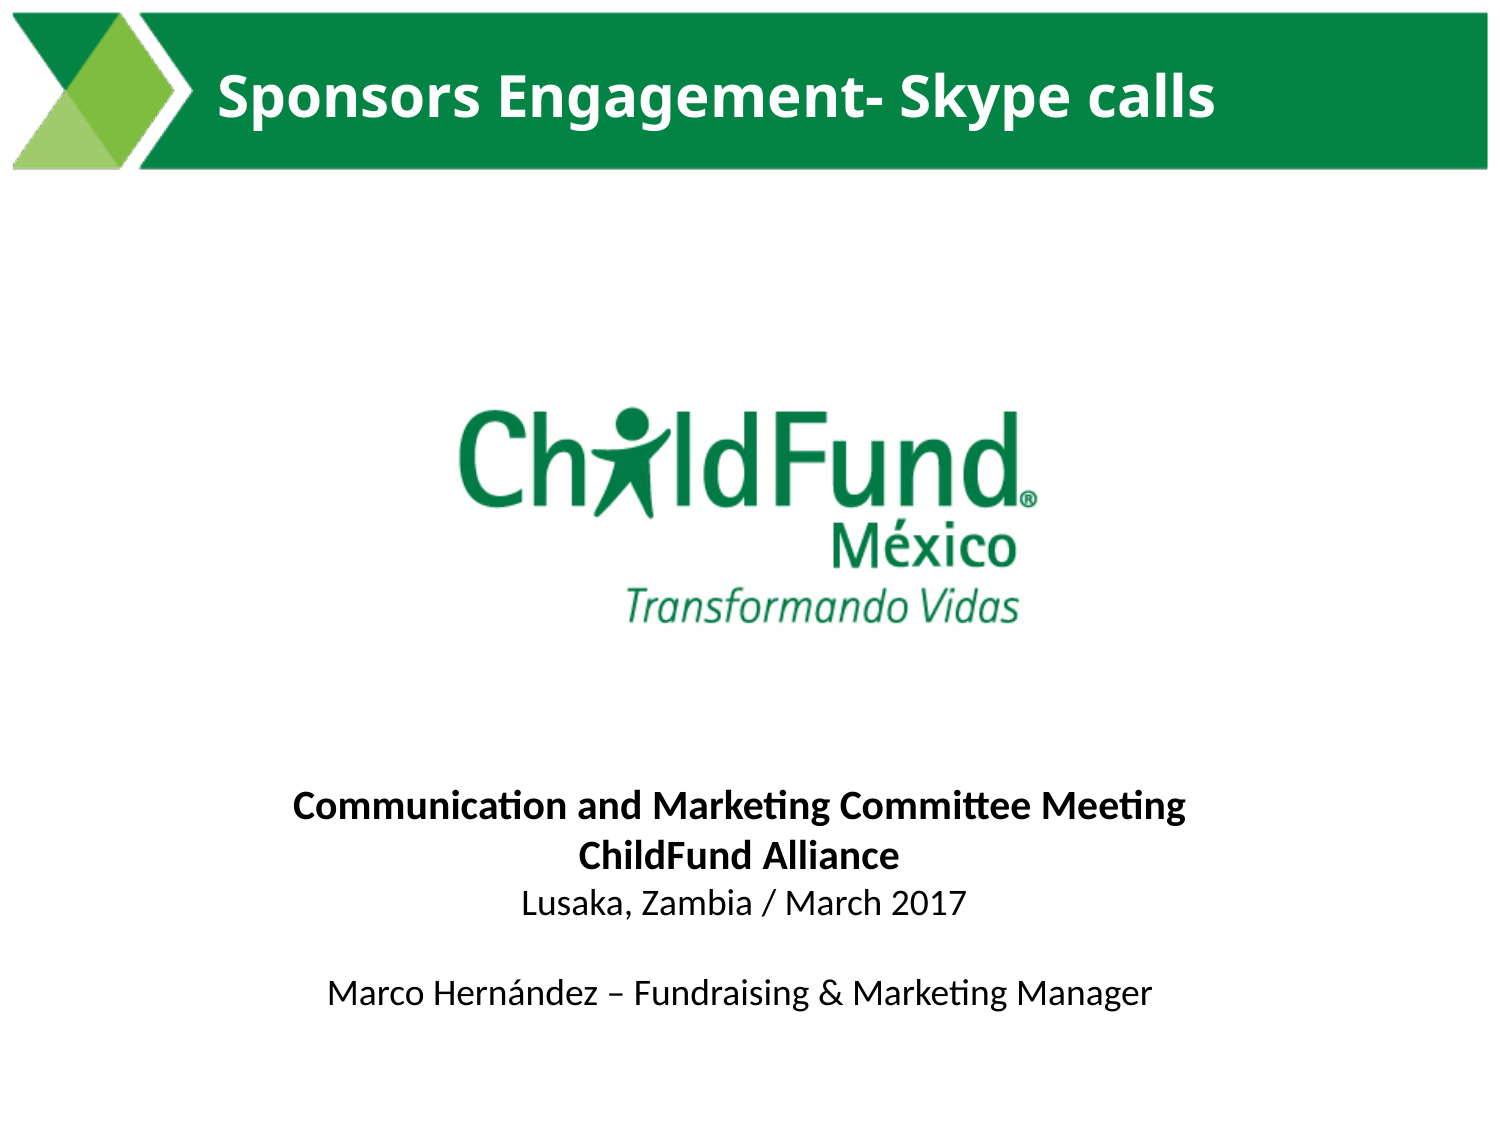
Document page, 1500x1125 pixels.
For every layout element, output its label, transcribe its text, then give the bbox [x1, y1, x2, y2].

text_box Communication and Marketing Committee Meeting ChildFund Alliance Lusaka, Zambia / March 2017 Marco Hernández – Fundraising & Marketing Manager [278, 770, 1211, 1020]
picture [417, 307, 1083, 751]
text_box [12, 12, 1488, 176]
